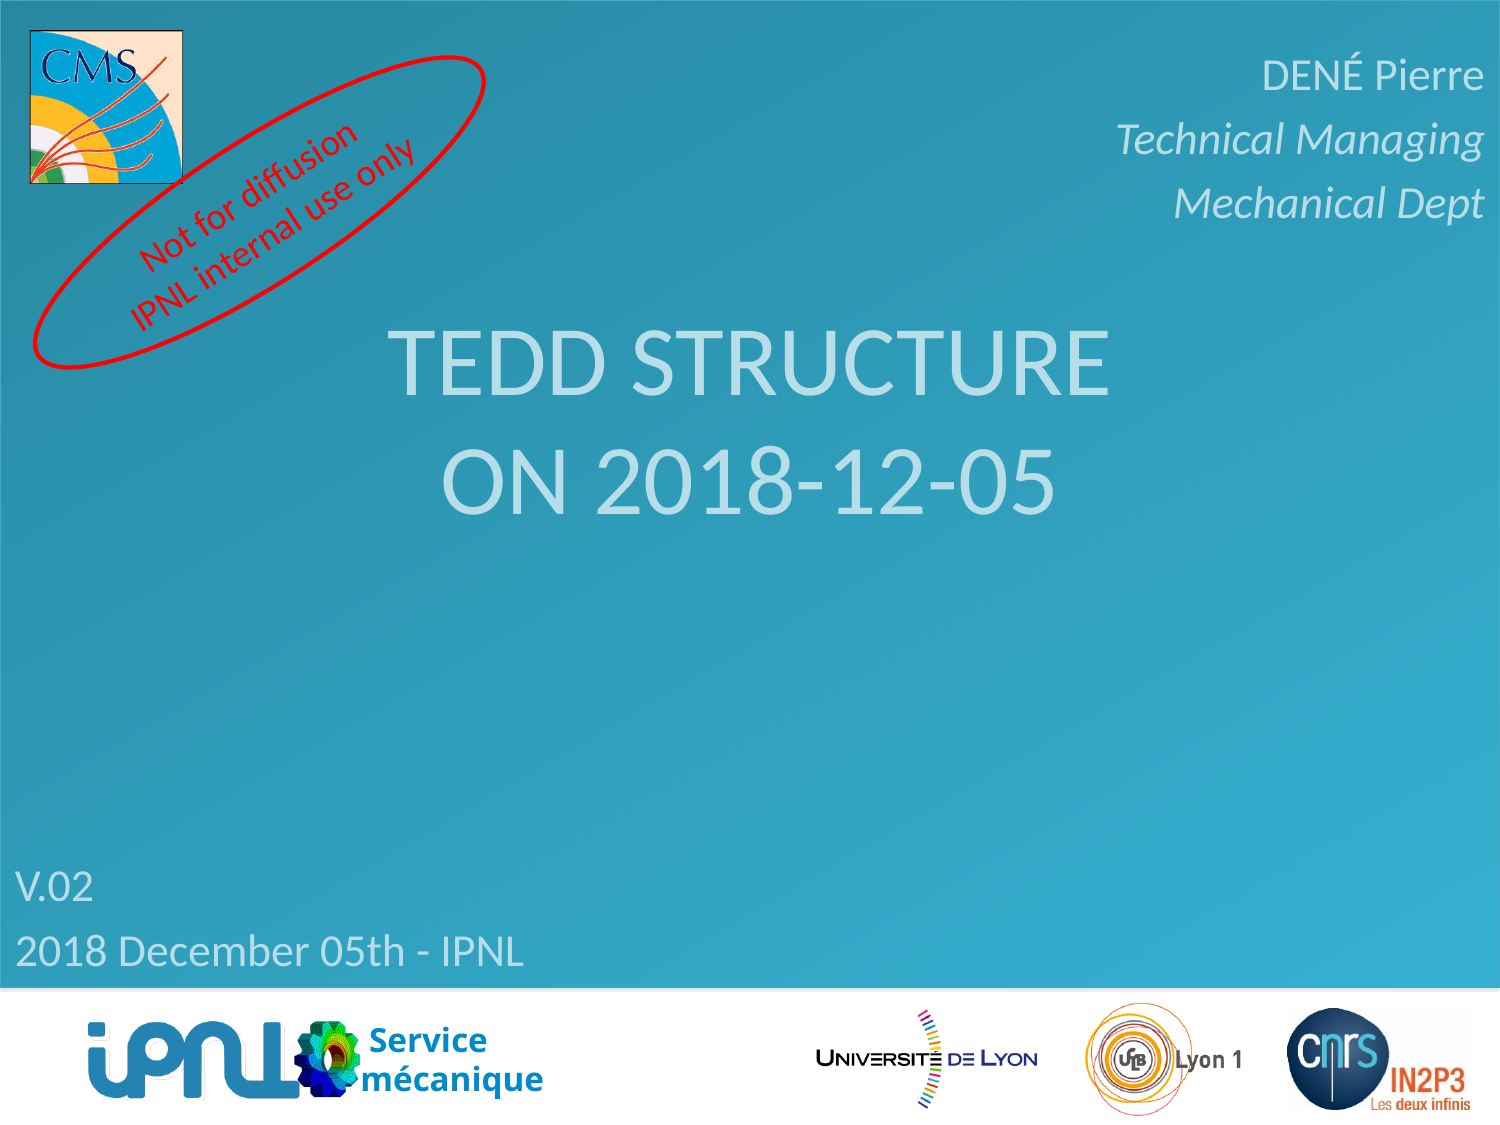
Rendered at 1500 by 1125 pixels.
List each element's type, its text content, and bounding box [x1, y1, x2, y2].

title TEDD Structure on 2018-12-05 [52, 290, 1448, 540]
picture [29, 30, 183, 185]
picture [812, 1007, 1038, 1111]
text_box Not for diffusion IPNL internal use only [33, 55, 486, 370]
picture [124, 178, 183, 185]
picture [1079, 999, 1246, 1119]
text_box V.02 2018 December 05th - IPNL [0, 848, 1050, 1003]
picture [1287, 1008, 1470, 1110]
picture [42, 49, 70, 83]
picture [87, 1020, 361, 1099]
